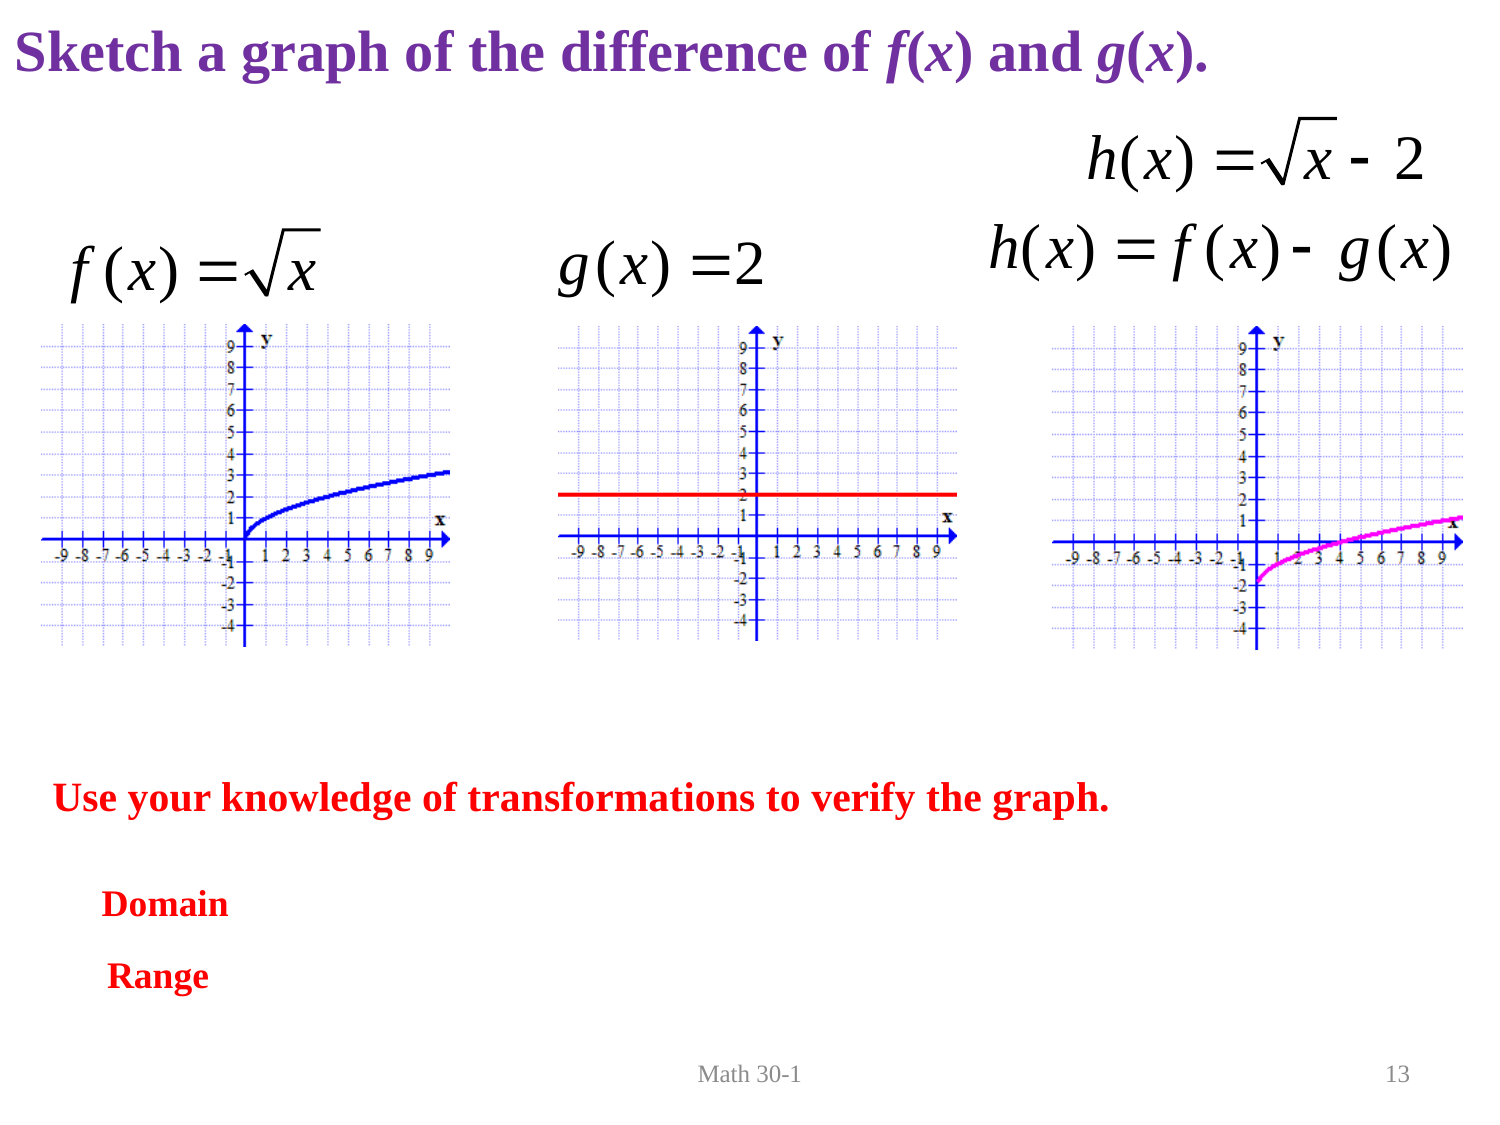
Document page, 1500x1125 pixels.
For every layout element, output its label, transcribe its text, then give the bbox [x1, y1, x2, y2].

text_box Range [92, 943, 224, 1003]
picture [1052, 326, 1463, 651]
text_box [978, 209, 1463, 295]
picture [558, 326, 958, 641]
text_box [546, 226, 778, 311]
text_box Sketch a graph of the difference of f(x) and g(x). [0, 5, 1288, 161]
text_box Domain [86, 872, 244, 932]
footer Math 30-1 [512, 1042, 988, 1103]
text_box Use your knowledge of transformations to verify the graph. [37, 762, 1325, 828]
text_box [48, 216, 334, 317]
slide_number 13 [1074, 1042, 1425, 1103]
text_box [1077, 105, 1436, 206]
picture [41, 324, 451, 648]
